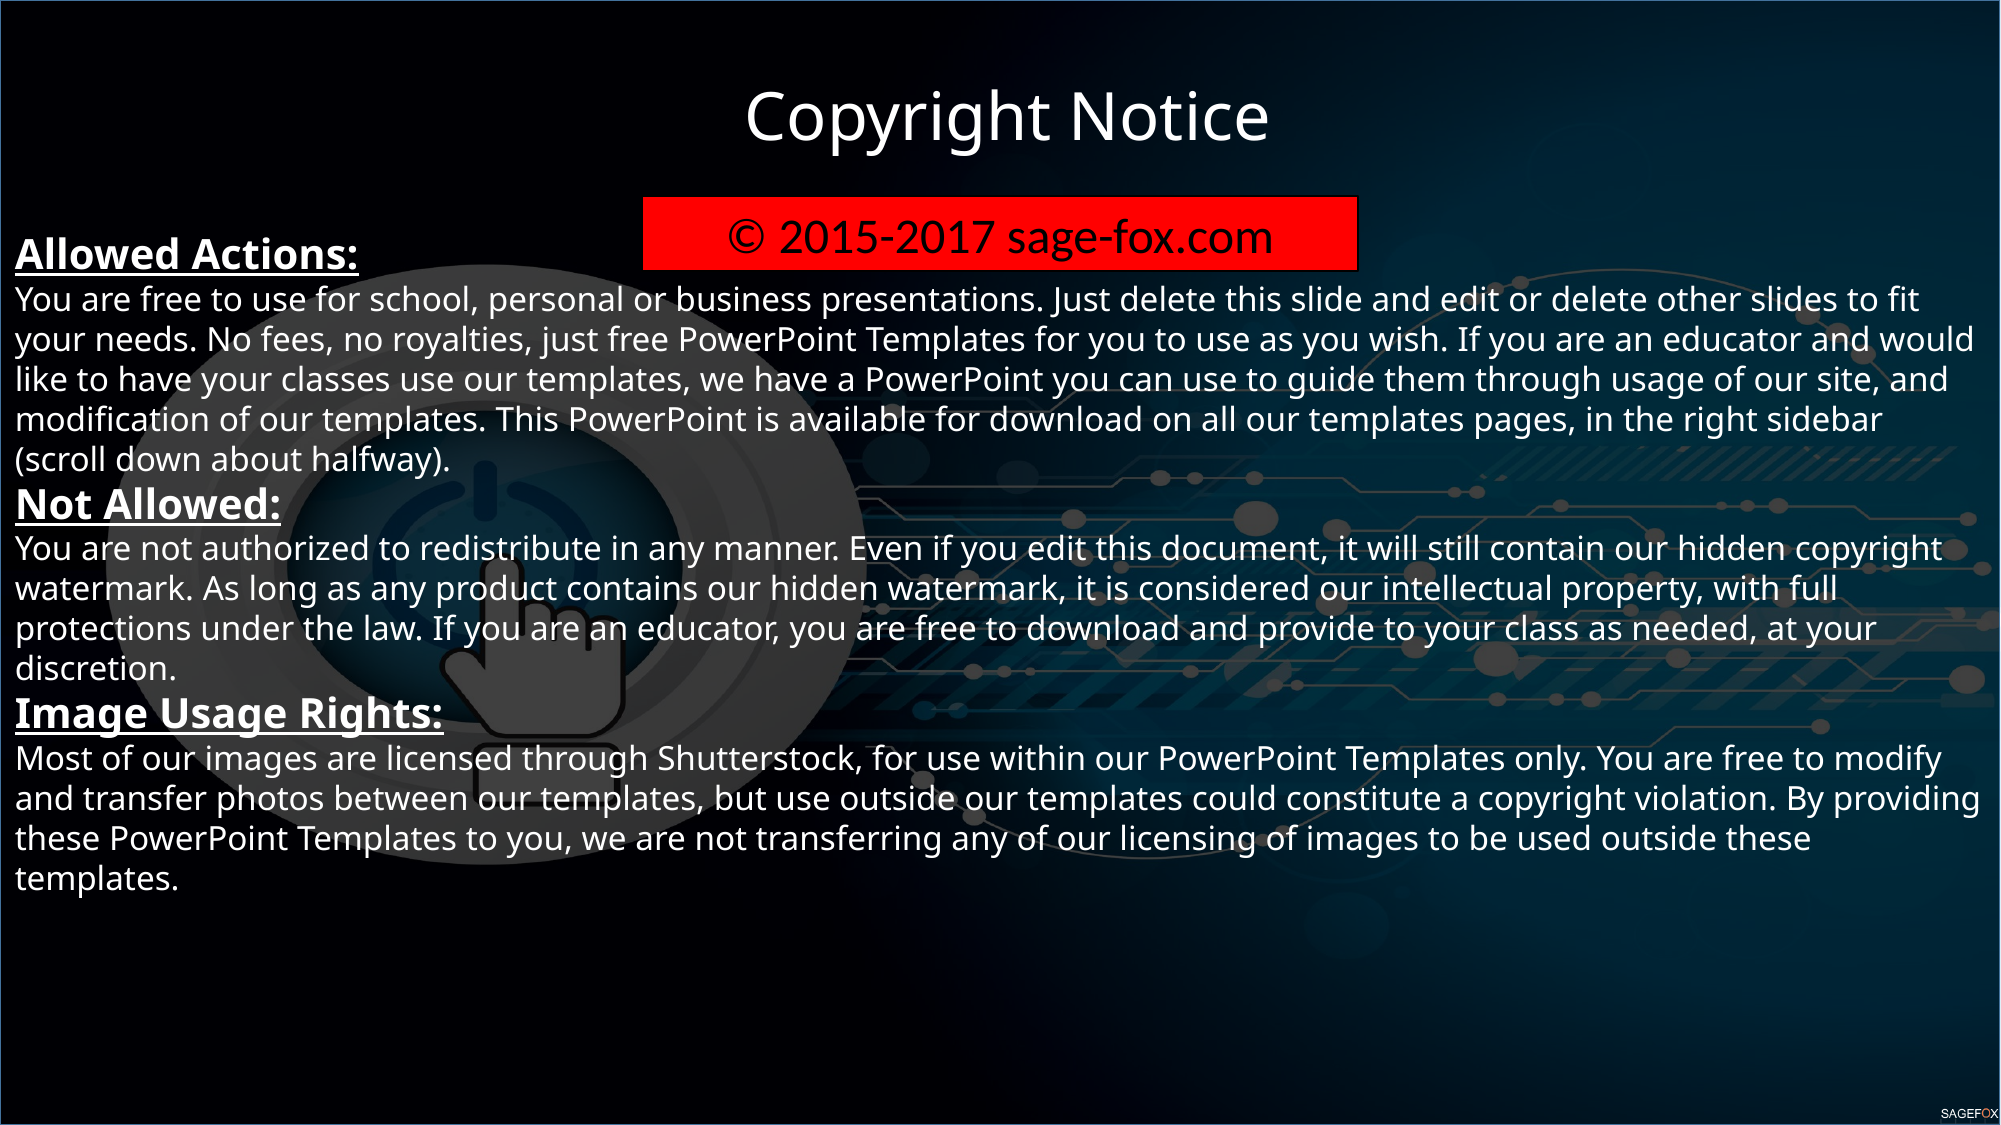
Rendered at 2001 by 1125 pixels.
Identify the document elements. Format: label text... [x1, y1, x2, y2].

text_box © 2015-2017 sage-fox.com [641, 196, 1358, 272]
title Copyright Notice [493, 60, 1524, 178]
text_box Allowed Actions: You are free to use for school, personal or business presentations. Just delete this slide and edit or delete other slides to fit your needs. No fees, no royalties, just free PowerPoint Templates for you to use as you wish. If you are an educator and would like to have your classes use our templates, we have a PowerPoint you can use to guide them through usage of our site, and modification of our templates. This PowerPoint is available for download on all our templates pages, in the right sidebar (scroll down about halfway). Not Allowed: You are not authorized to redistribute in any manner. Even if you edit this document, it will still contain our hidden copyright watermark. As long as any product contains our hidden watermark, it is considered our intellectual property, with full protections under the law. If you are an educator, you are free to download and provide to your class as needed, at your discretion. Image Usage Rights: Most of our images are licensed through Shutterstock, for use within our PowerPoint Templates only. You are free to modify and transfer photos between our templates, but use outside our templates could constitute a copyright violation. By providing these PowerPoint Templates to you, we are not transferring any of our licensing of images to be used outside these templates. [0, 0, 2000, 1125]
